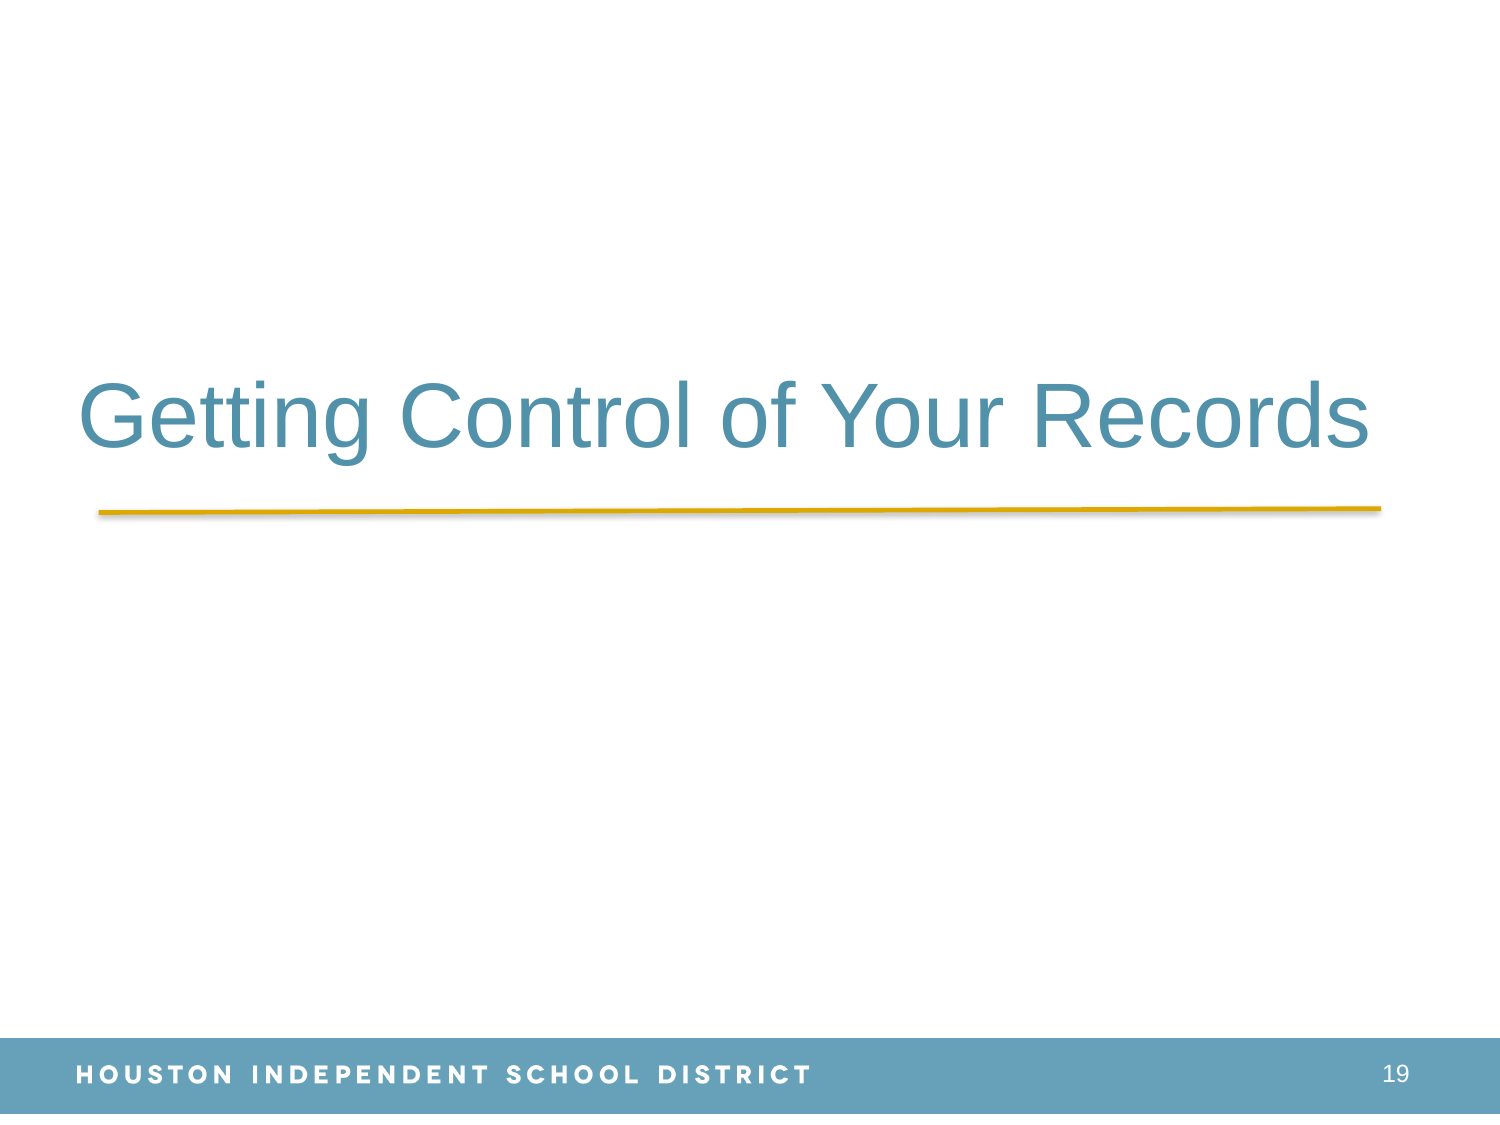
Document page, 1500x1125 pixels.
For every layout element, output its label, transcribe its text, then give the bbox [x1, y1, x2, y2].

text_box Getting Control of Your Records [62, 348, 1388, 474]
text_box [98, 508, 1382, 513]
slide_number 19 [1074, 1042, 1425, 1103]
picture [0, 1038, 1500, 1114]
